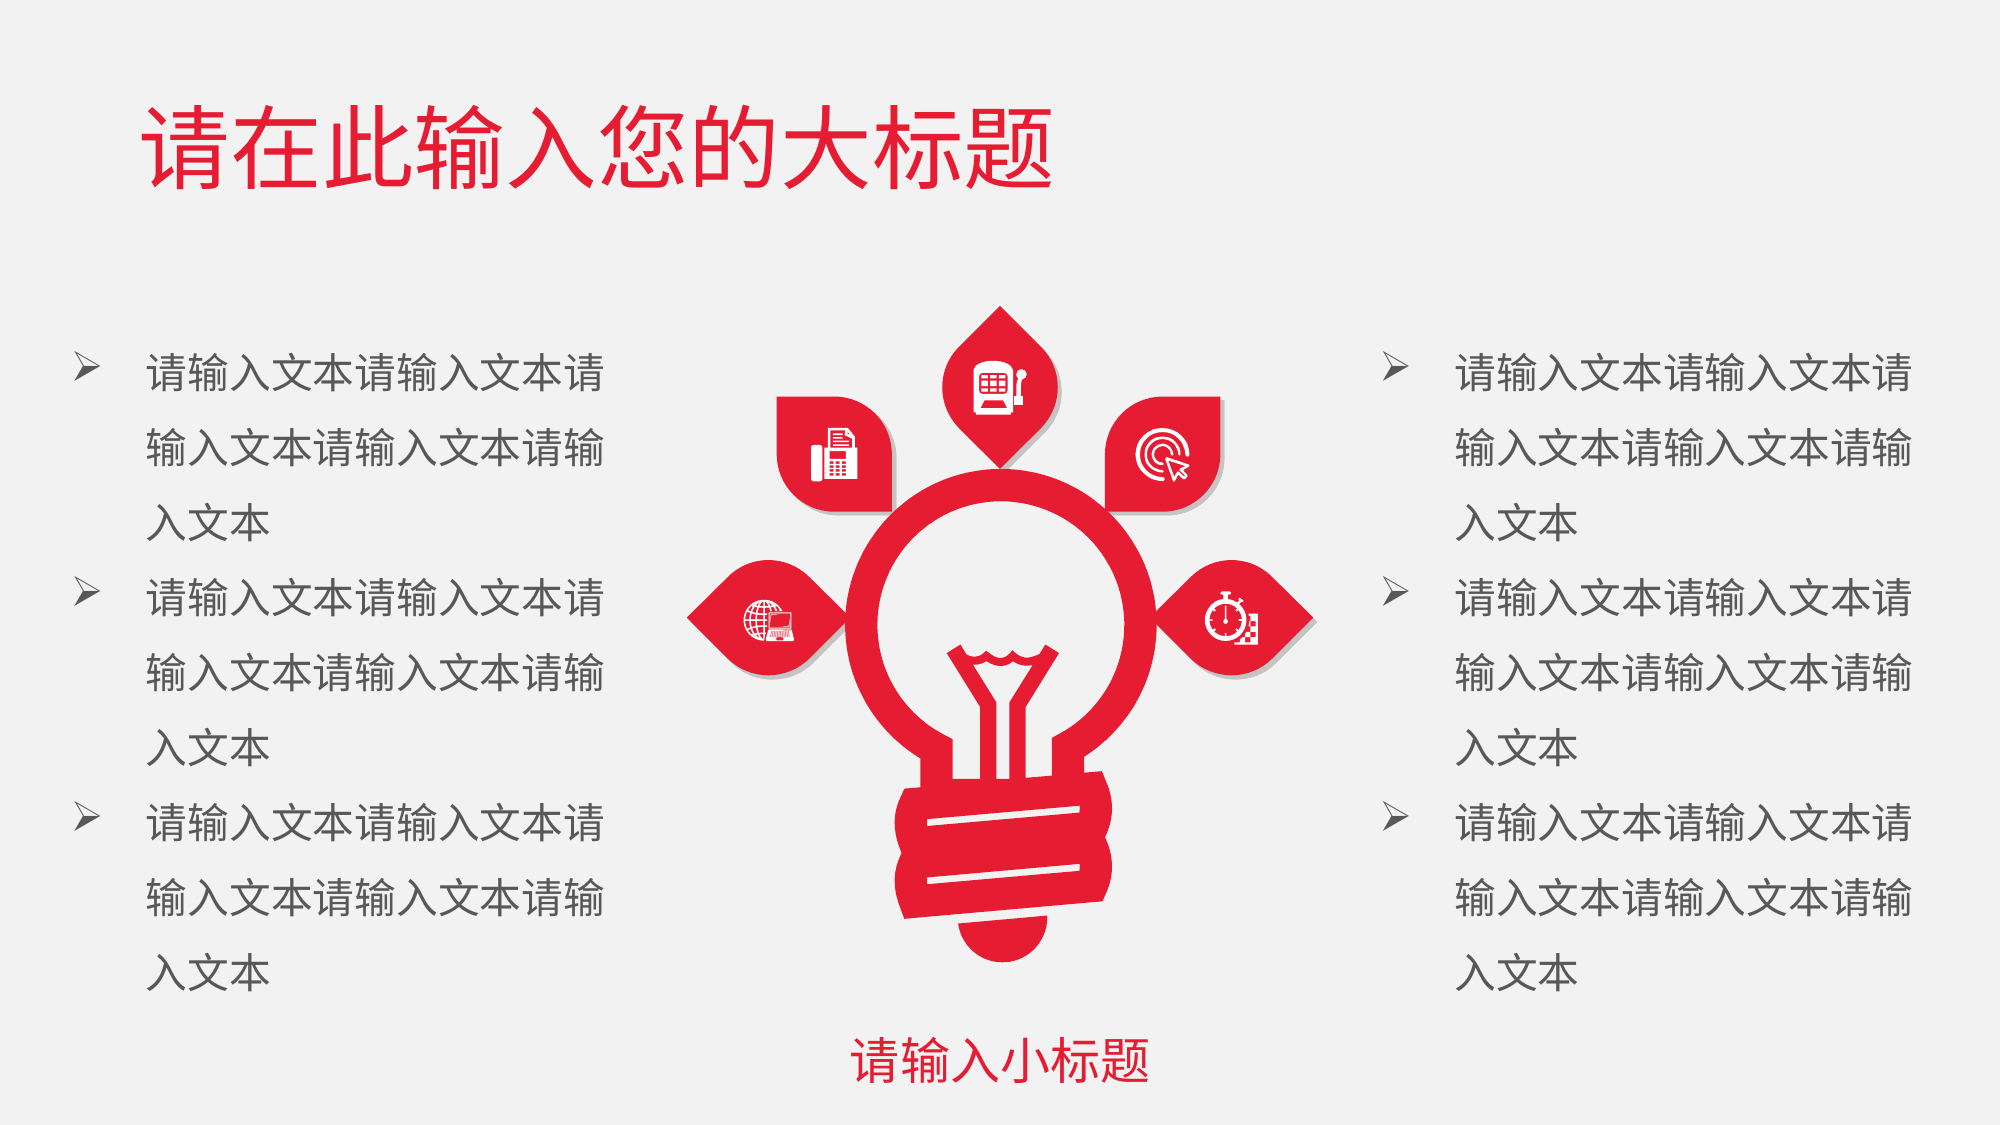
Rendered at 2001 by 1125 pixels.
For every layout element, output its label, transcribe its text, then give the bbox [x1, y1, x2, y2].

text_box 请输入小标题 [628, 1003, 1372, 1117]
text_box [686, 560, 845, 676]
text_box [942, 305, 1058, 469]
text_box [973, 360, 1027, 415]
text_box 请输入文本请输入文本请输入文本请输入文本请输入文本 请输入文本请输入文本请输入文本请输入文本请输入文本 请输入文本请输入文本请输入文本请输入文本请输入文本 [1363, 277, 1943, 1041]
text_box [1104, 396, 1221, 512]
text_box [824, 427, 858, 479]
text_box [1156, 560, 1314, 676]
text_box [811, 444, 823, 482]
text_box [958, 915, 1048, 963]
text_box [845, 469, 1157, 919]
text_box [1204, 591, 1247, 641]
text_box 请输入文本请输入文本请输入文本请输入文本请输入文本 请输入文本请输入文本请输入文本请输入文本请输入文本 请输入文本请输入文本请输入文本请输入文本请输入文本 [55, 277, 635, 1041]
text_box [1135, 428, 1190, 482]
text_box [776, 396, 892, 512]
text_box [743, 599, 795, 642]
text_box [1234, 613, 1258, 645]
title 请在此输入您的大标题 [123, 26, 1896, 210]
